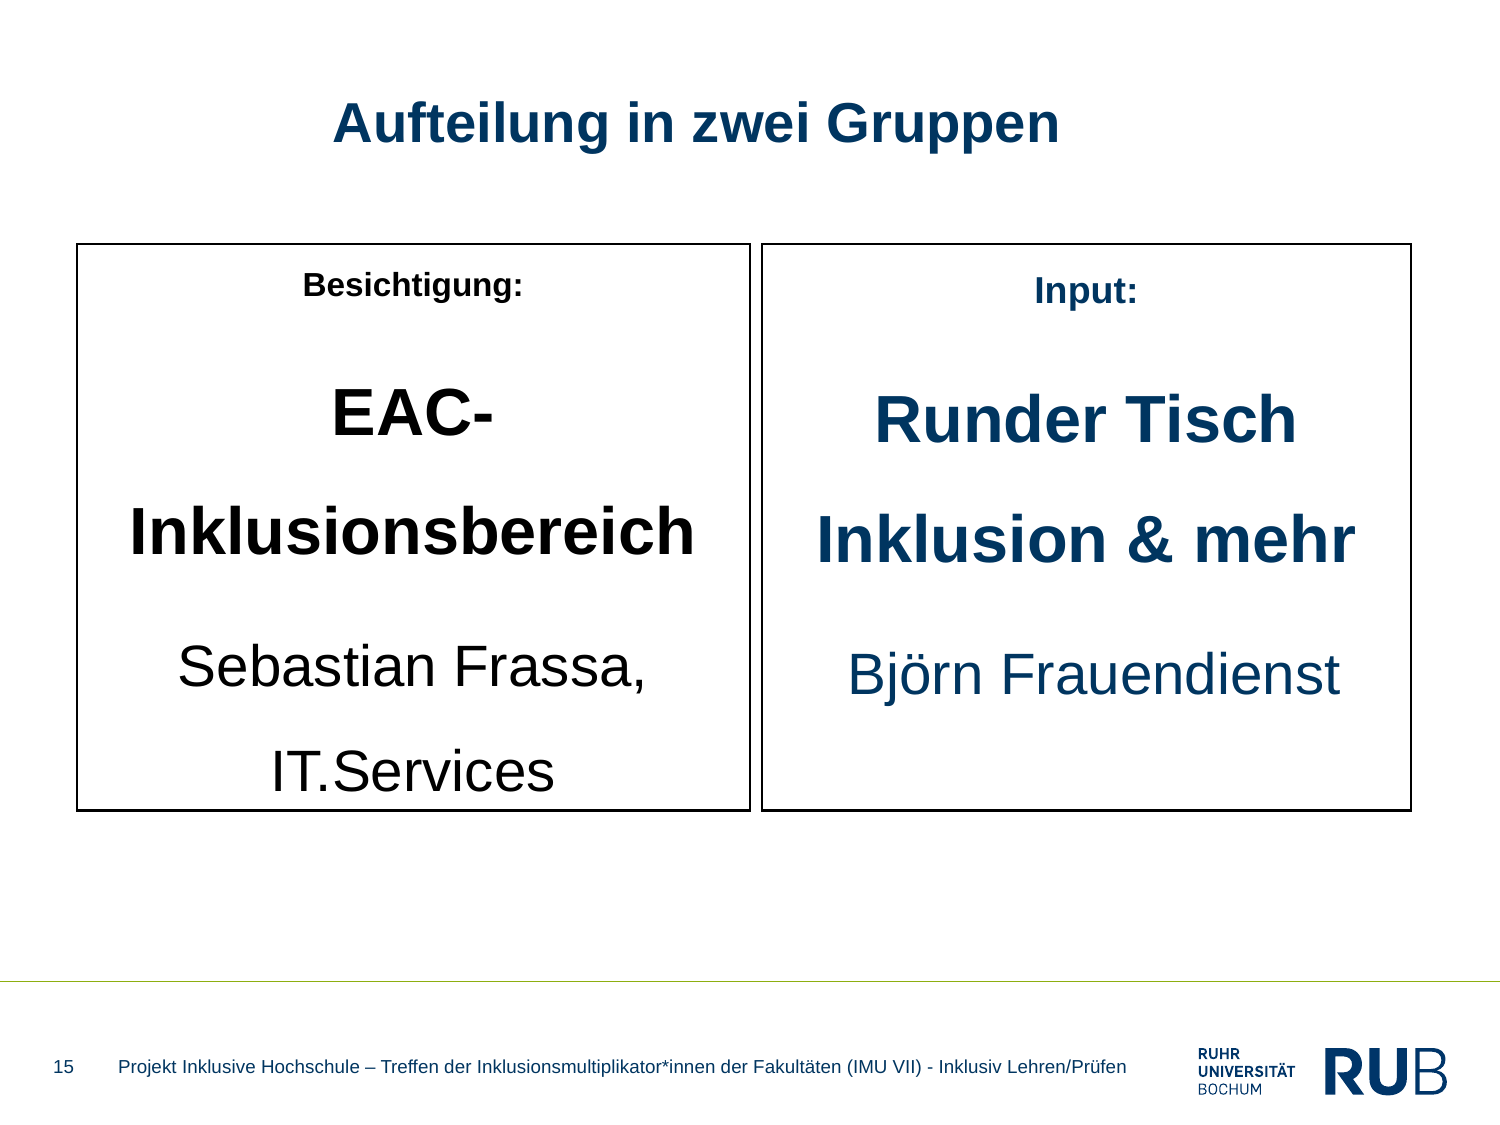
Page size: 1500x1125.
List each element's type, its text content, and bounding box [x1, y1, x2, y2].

list Besichtigung: EAC-Inklusionsbereich Sebastian Frassa, IT.Services [76, 243, 751, 812]
footer Projekt Inklusive Hochschule – Treffen der Inklusionsmultiplikator*innen der Fakultäten (IMU VII) - Inklusiv Lehren/Prüfen [118, 1054, 1152, 1078]
title Aufteilung in zwei Gruppen [76, 86, 1317, 189]
slide_number 15 [53, 1054, 95, 1078]
text_box Input: Runder Tisch Inklusion & mehr Björn Frauendienst [761, 243, 1412, 812]
